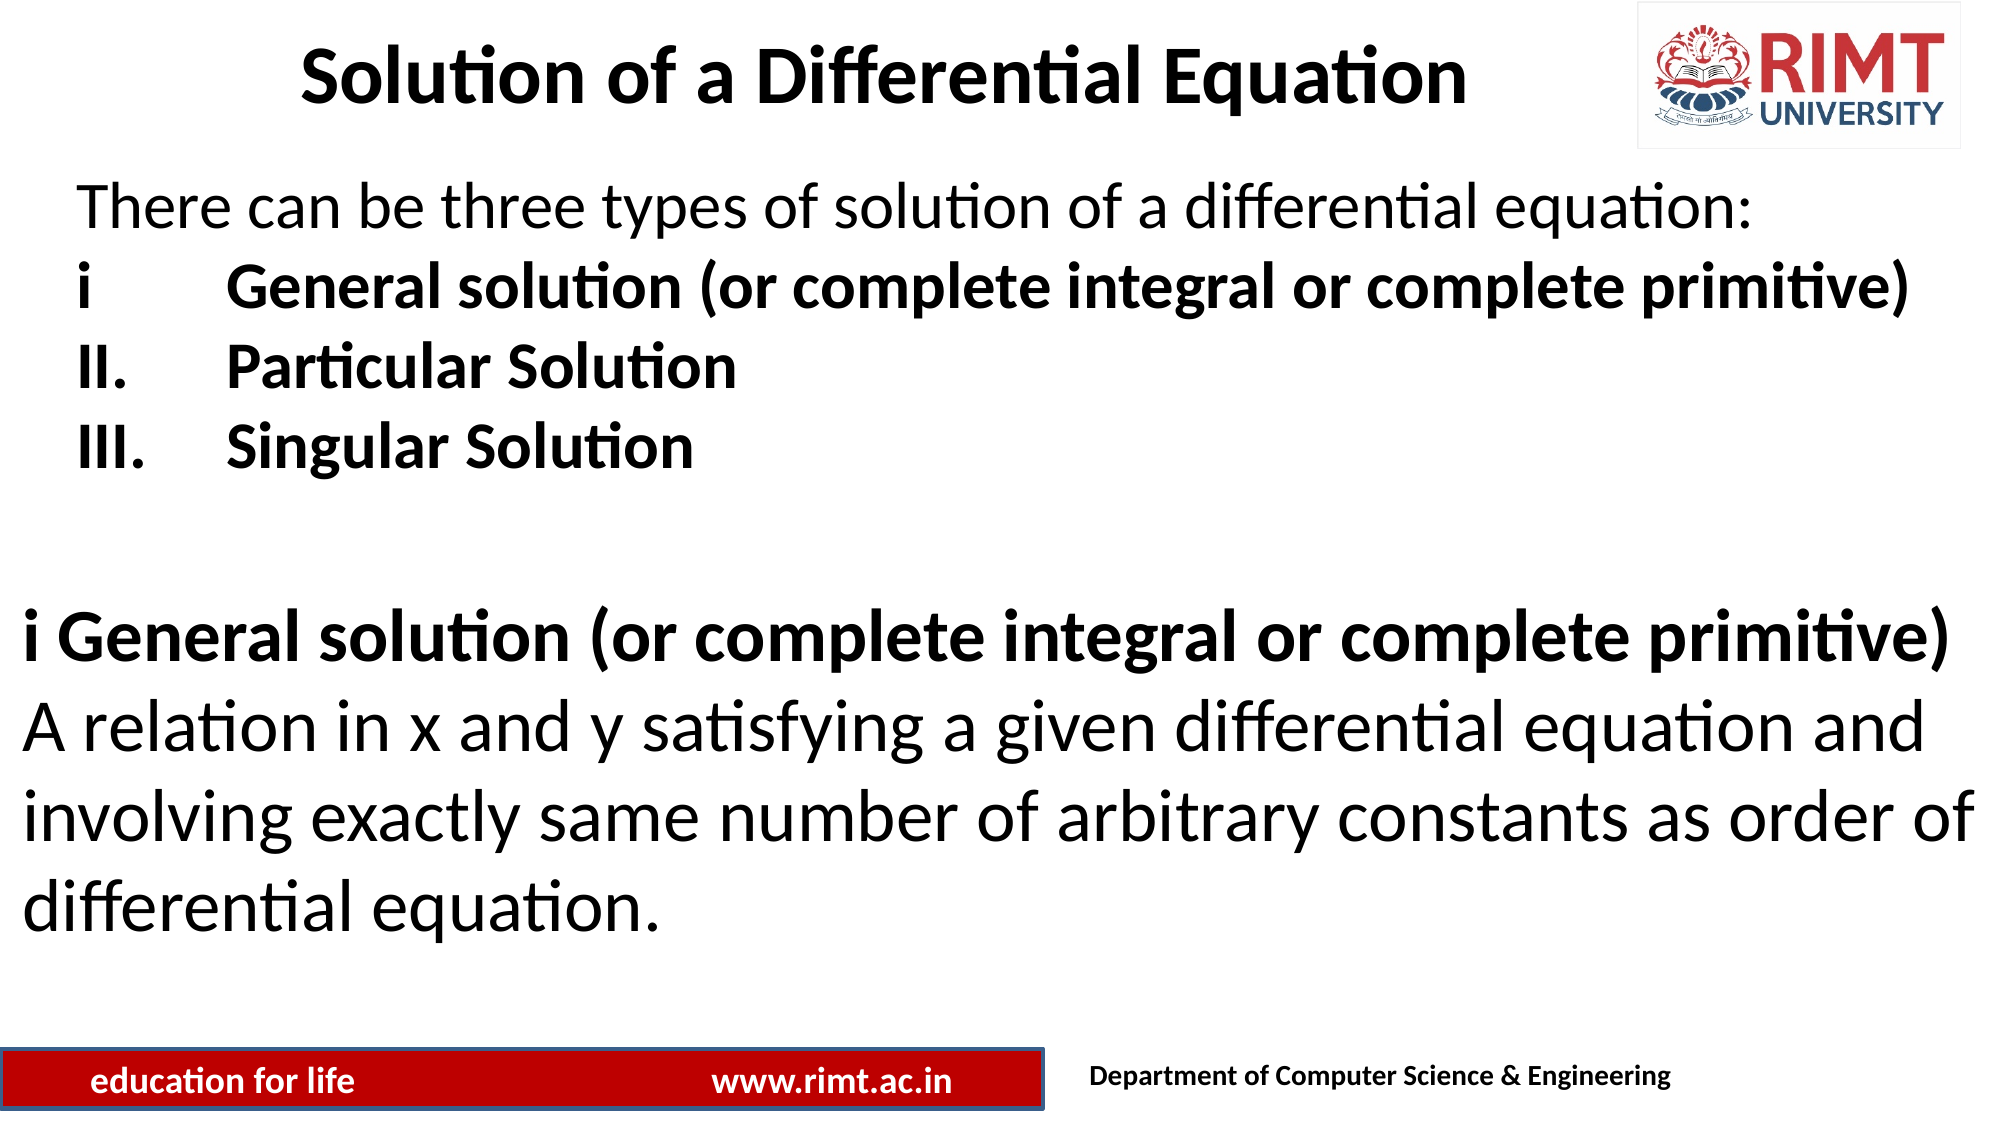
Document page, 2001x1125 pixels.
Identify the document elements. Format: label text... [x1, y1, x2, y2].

picture [1637, 1, 1961, 149]
title Solution of a Differential Equation [0, 0, 1636, 164]
text_box Department of Computer Science & Engineering [1042, 1045, 1718, 1104]
text_box education for life www.rimt.ac.in [0, 1047, 1045, 1111]
text_box There can be three types of solution of a differential equation: i General solution (or complete integral or complete primitive) II. Particular Solution III. Singular Solution [61, 154, 1961, 579]
text_box i General solution (or complete integral or complete primitive) A relation in x and y satisfying a given differential equation and involving exactly same number of arbitrary constants as order of differential equation. [7, 579, 2000, 1045]
